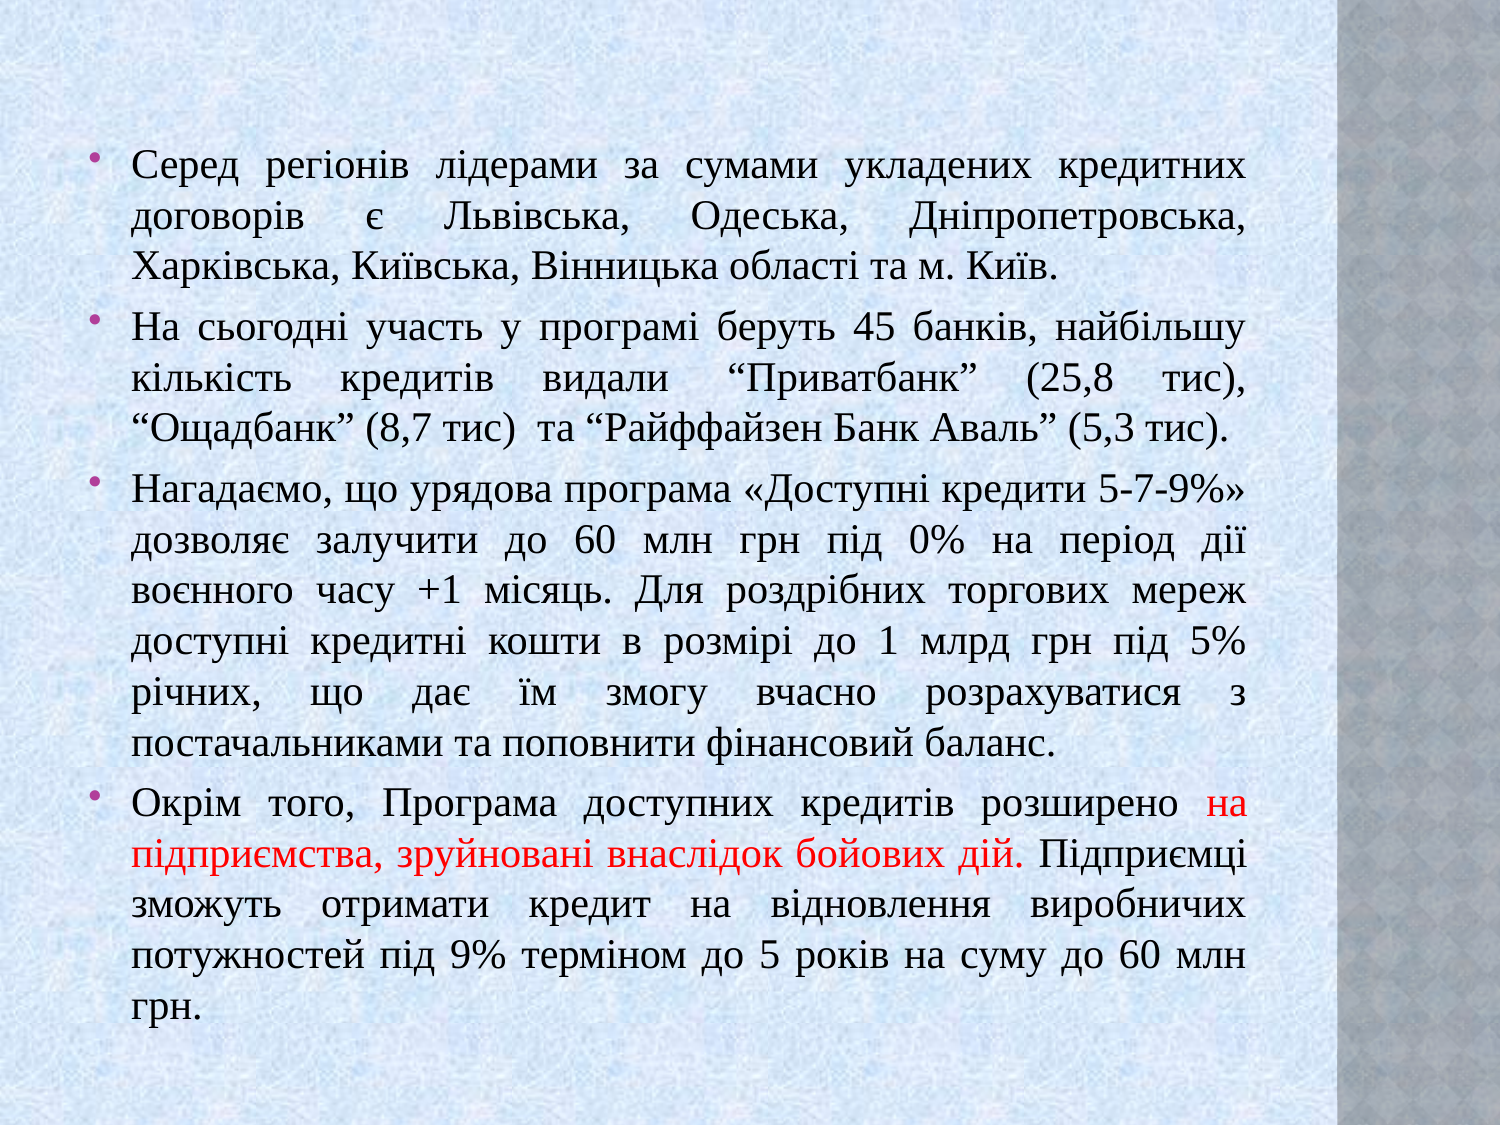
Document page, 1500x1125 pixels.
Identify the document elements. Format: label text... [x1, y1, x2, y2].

picture [0, 0, 1500, 1125]
list Серед регіонів лідерами за сумами укладених кредитних договорів є Львівська, Одеська, Дніпропетровська, Харківська, Київська, Вінницька області та м. Київ. На сьогодні участь у програмі беруть 45 банків, найбільшу кількість кредитів видали “Приватбанк” (25,8 тис), “Ощадбанк” (8,7 тис) та “Райффайзен Банк Аваль” (5,3 тис). Нагадаємо, що урядова програма «Доступні кредити 5-7-9%» дозволяє залучити до 60 млн грн під 0% на період дії воєнного часу +1 місяць. Для роздрібних торгових мереж доступні кредитні кошти в розмірі до 1 млрд грн під 5% річних, що дає їм змогу вчасно розрахуватися з постачальниками та поповнити фінансовий баланс. Окрім того, Програма доступних кредитів розширено на підприємства, зруйновані внаслідок бойових дій. Підприємці зможуть отримати кредит на відновлення виробничих потужностей під 9% терміном до 5 років на суму до 60 млн грн. [75, 128, 1263, 1059]
